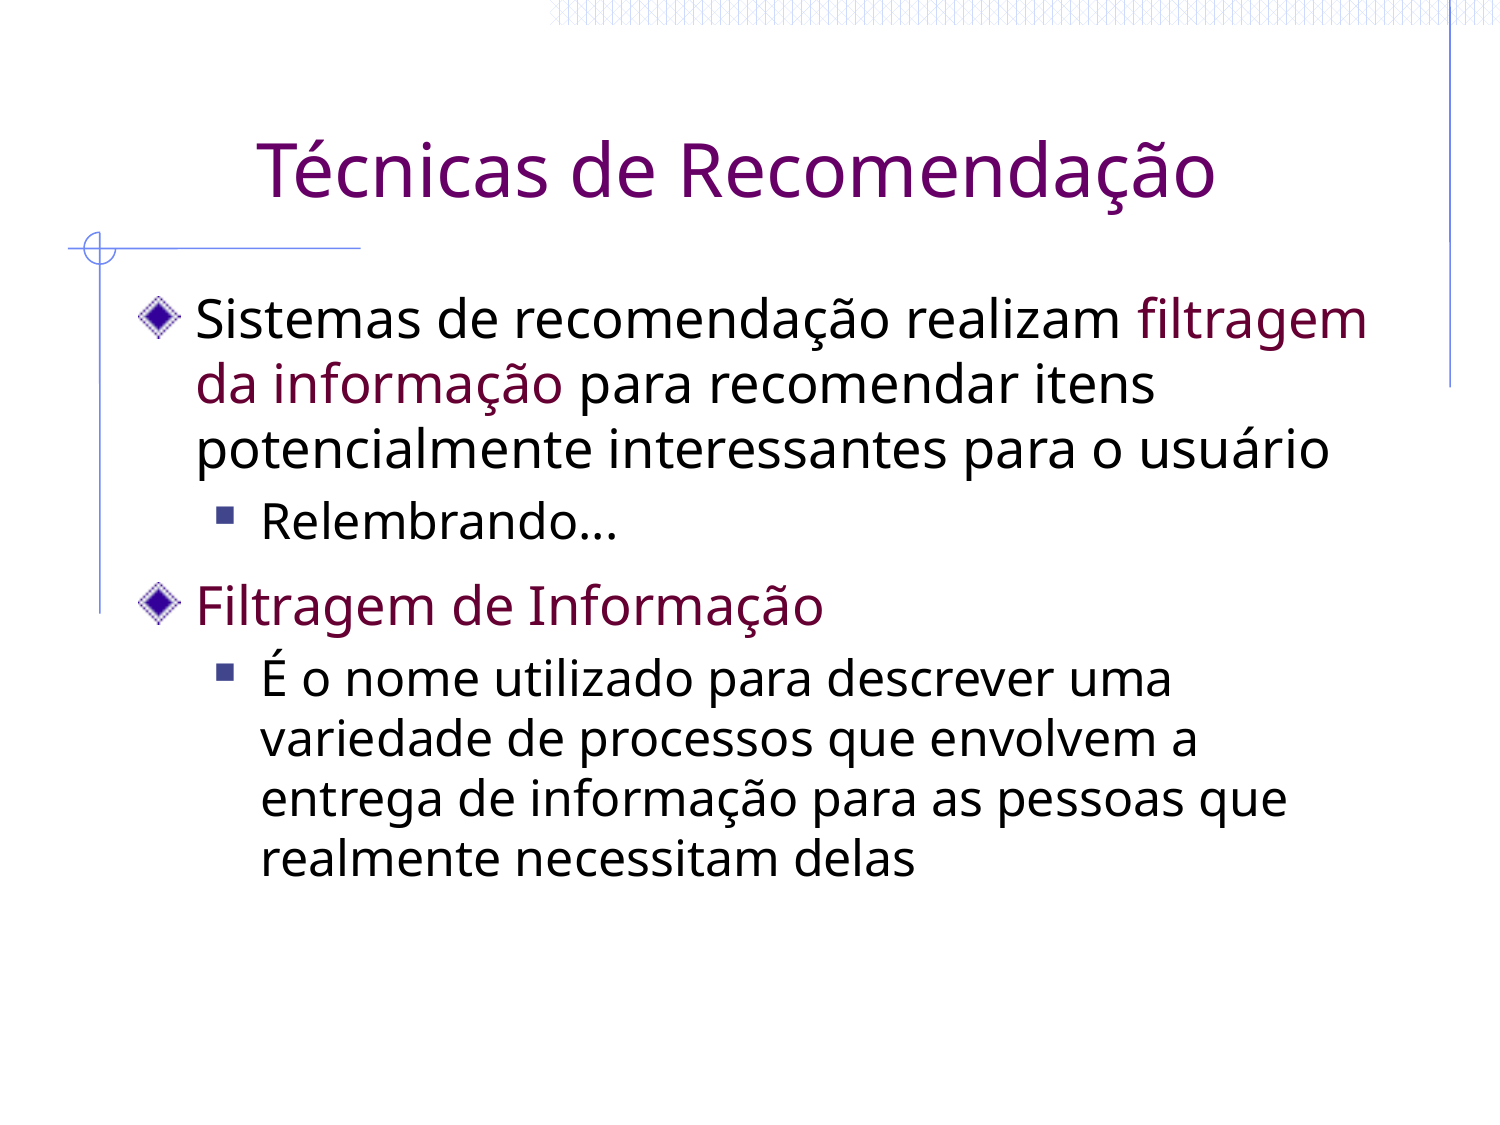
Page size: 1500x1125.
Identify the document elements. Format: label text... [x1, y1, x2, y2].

picture [138, 582, 181, 625]
title Técnicas de Recomendação [99, 56, 1376, 221]
picture [138, 296, 181, 339]
list Sistemas de recomendação realizam filtragem da informação para recomendar itens potencialmente interessantes para o usuário Relembrando... Filtragem de Informação É o nome utilizado para descrever uma variedade de processos que envolvem a entrega de informação para as pessoas que realmente necessitam delas [123, 277, 1400, 1059]
